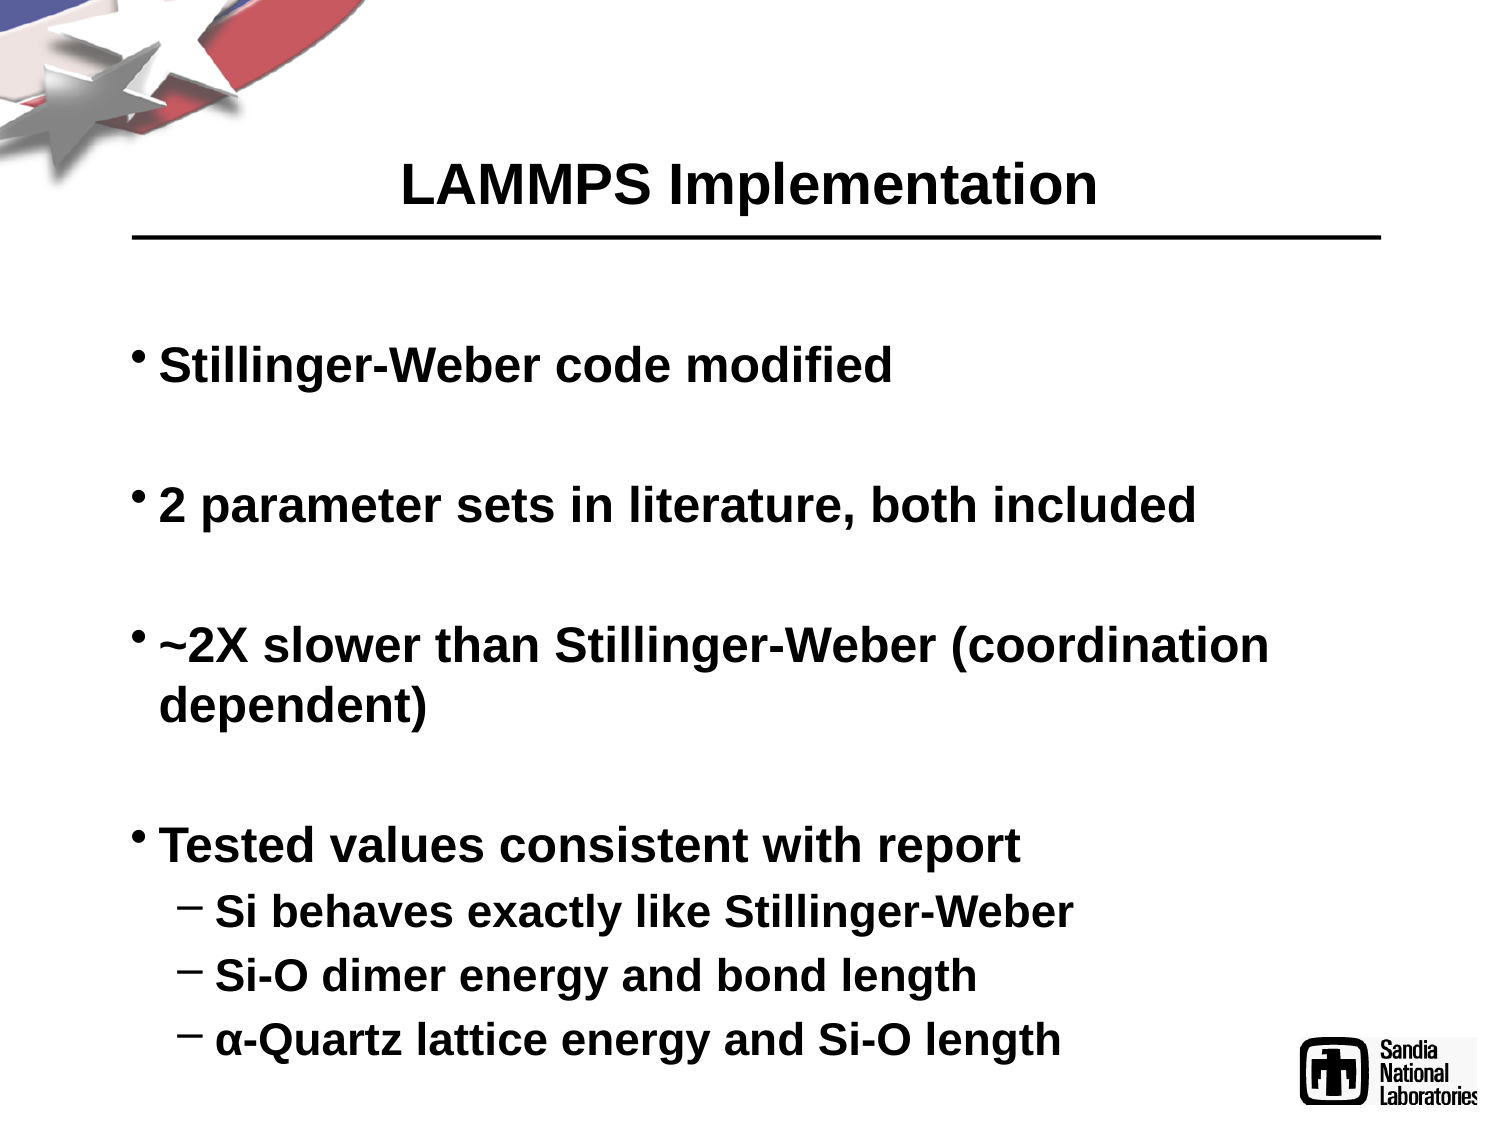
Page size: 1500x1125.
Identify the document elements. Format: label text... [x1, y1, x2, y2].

list Stillinger-Weber code modified 2 parameter sets in literature, both included ~2X slower than Stillinger-Weber (coordination dependent) Tested values consistent with report Si behaves exactly like Stillinger-Weber Si-O dimer energy and bond length α-Quartz lattice energy and Si-O length [86, 324, 1451, 1069]
title LAMMPS Implementation [74, 86, 1426, 275]
